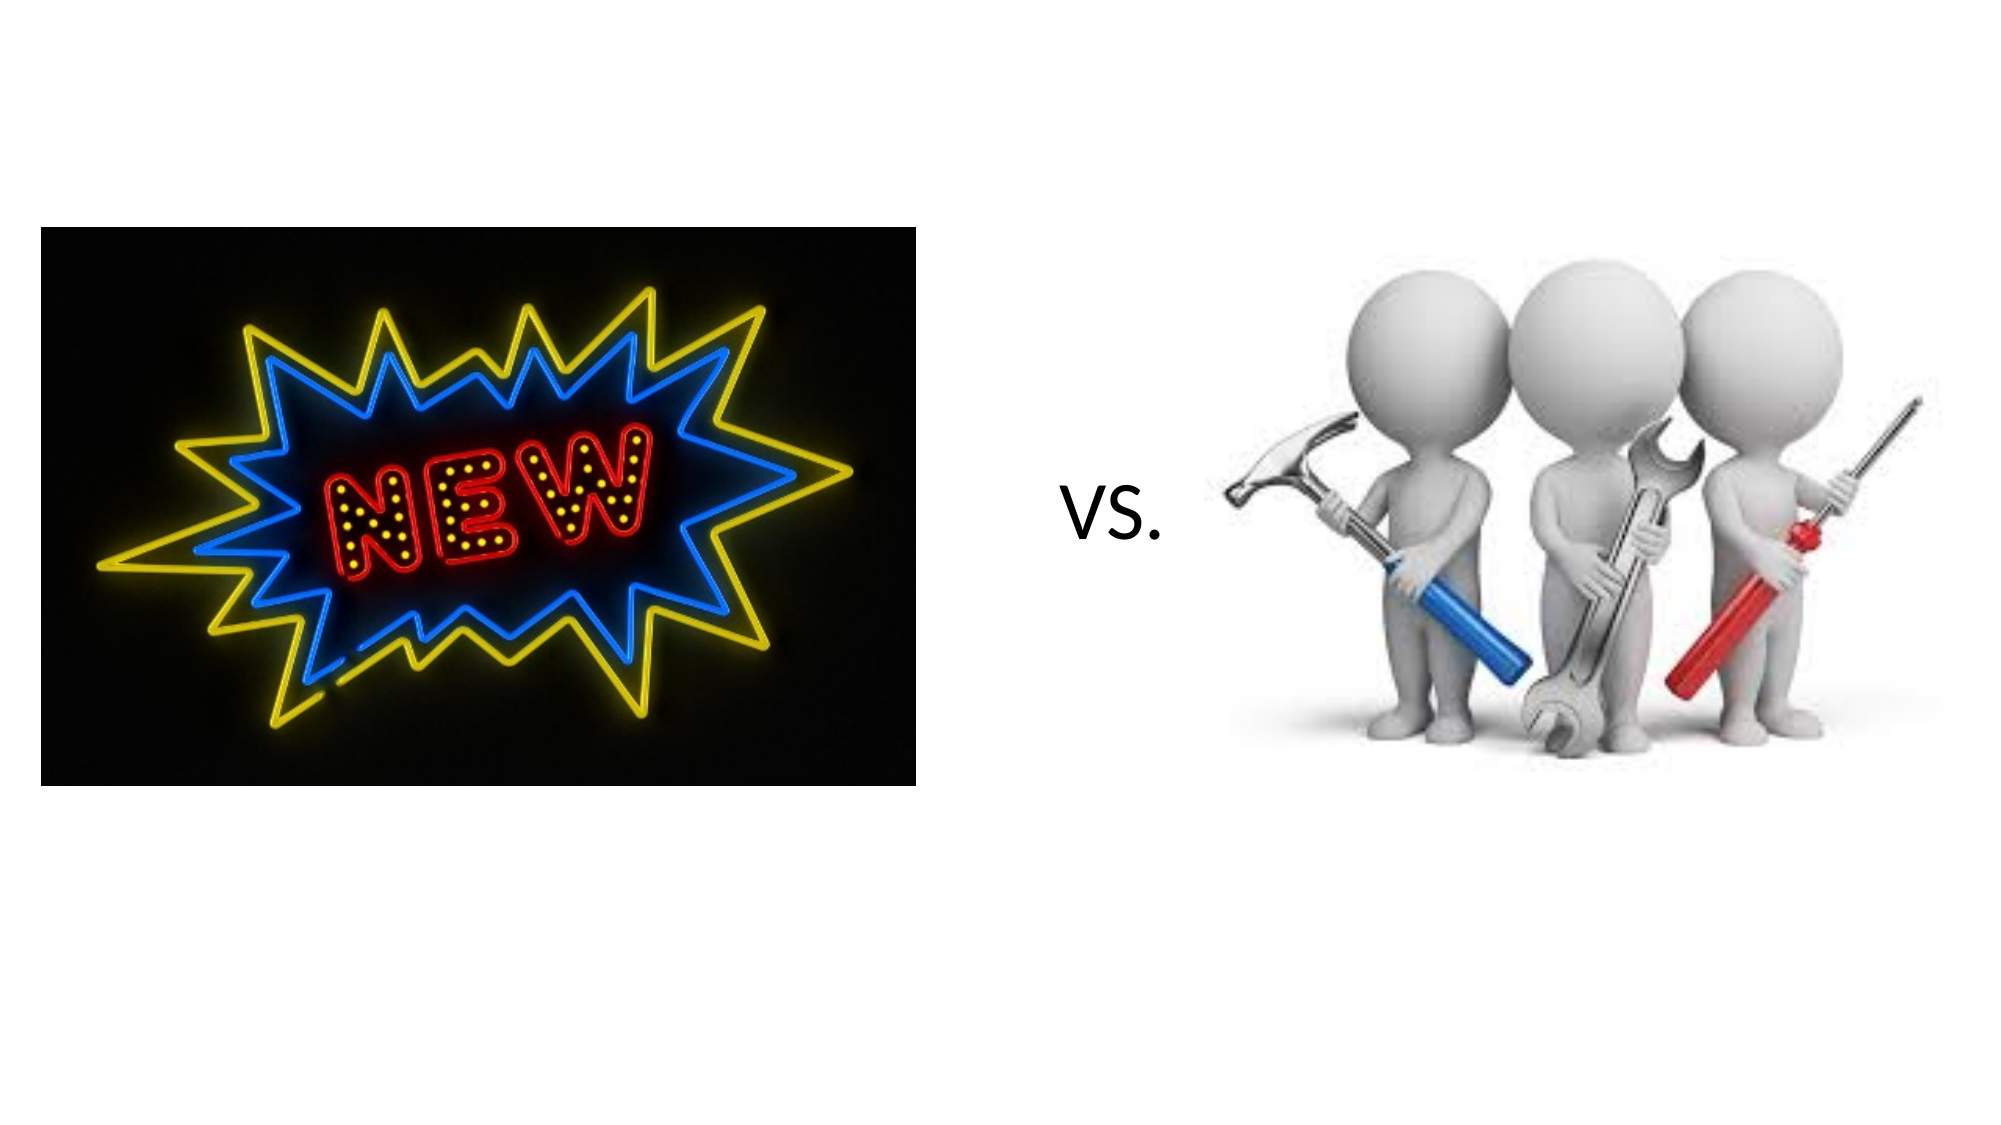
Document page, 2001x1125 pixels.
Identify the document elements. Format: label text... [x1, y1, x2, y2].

picture [1181, 207, 1976, 806]
picture [41, 227, 916, 786]
text_box VS. [1044, 448, 1181, 564]
